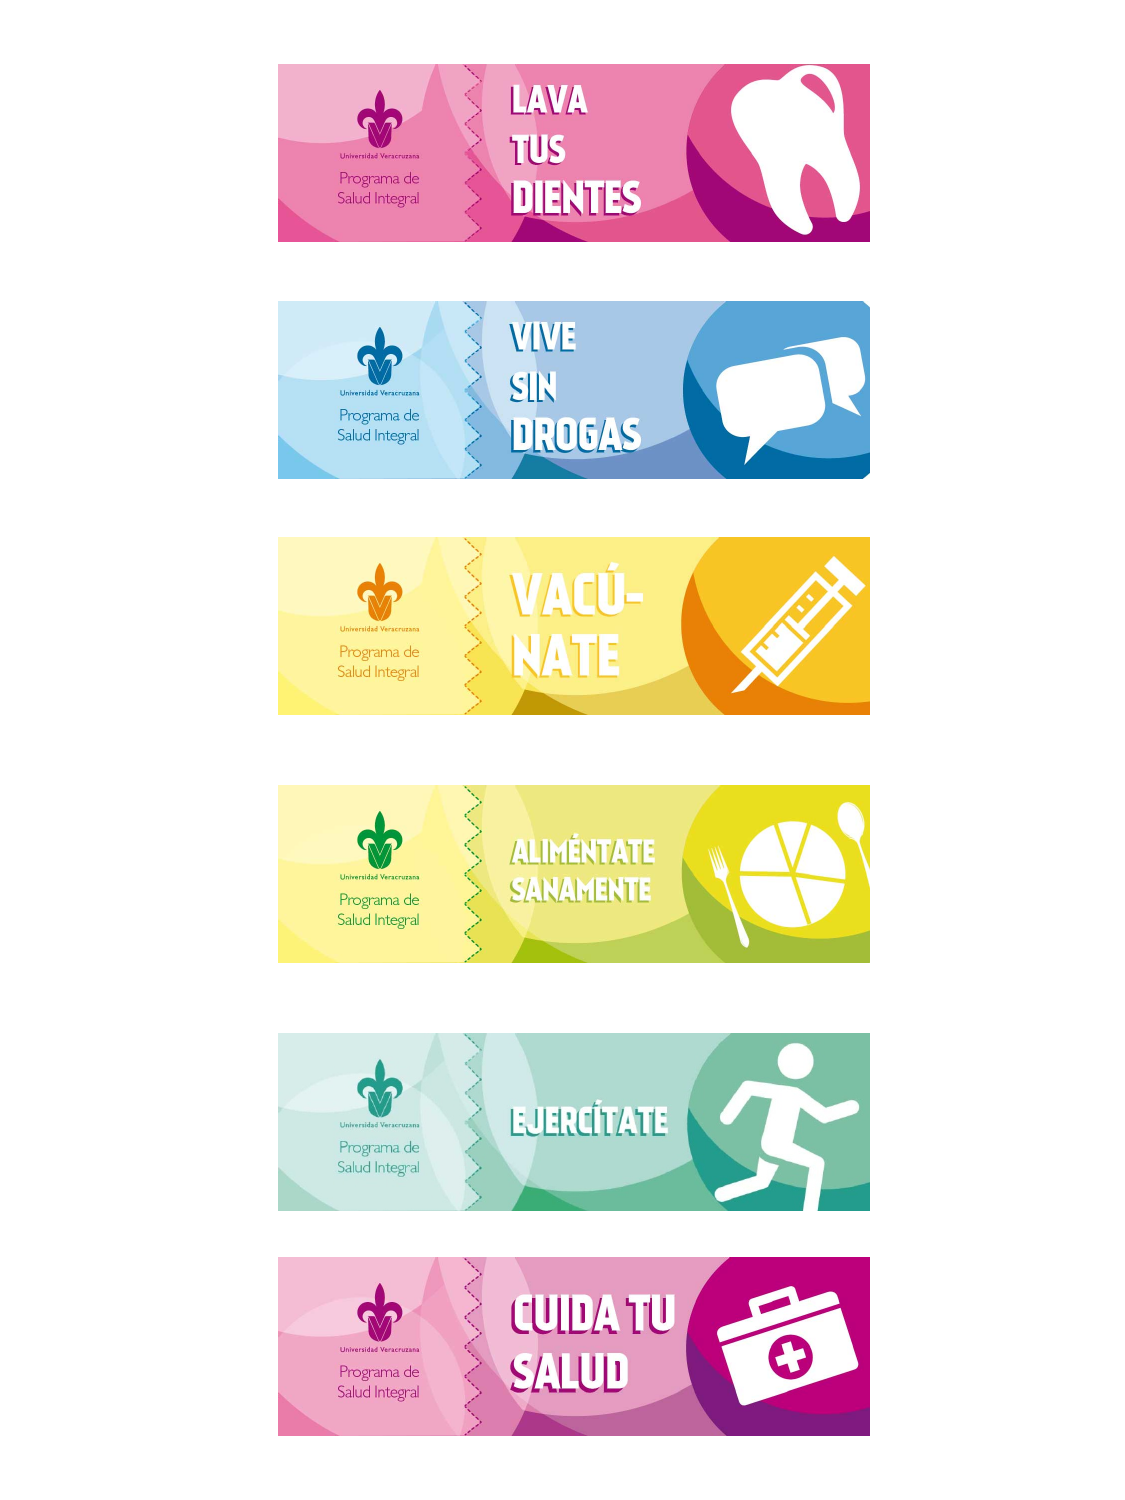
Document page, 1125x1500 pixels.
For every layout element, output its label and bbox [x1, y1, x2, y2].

picture [278, 537, 870, 715]
picture [278, 1257, 870, 1436]
picture [278, 785, 870, 963]
picture [278, 64, 870, 243]
picture [278, 1033, 870, 1211]
picture [278, 300, 870, 479]
